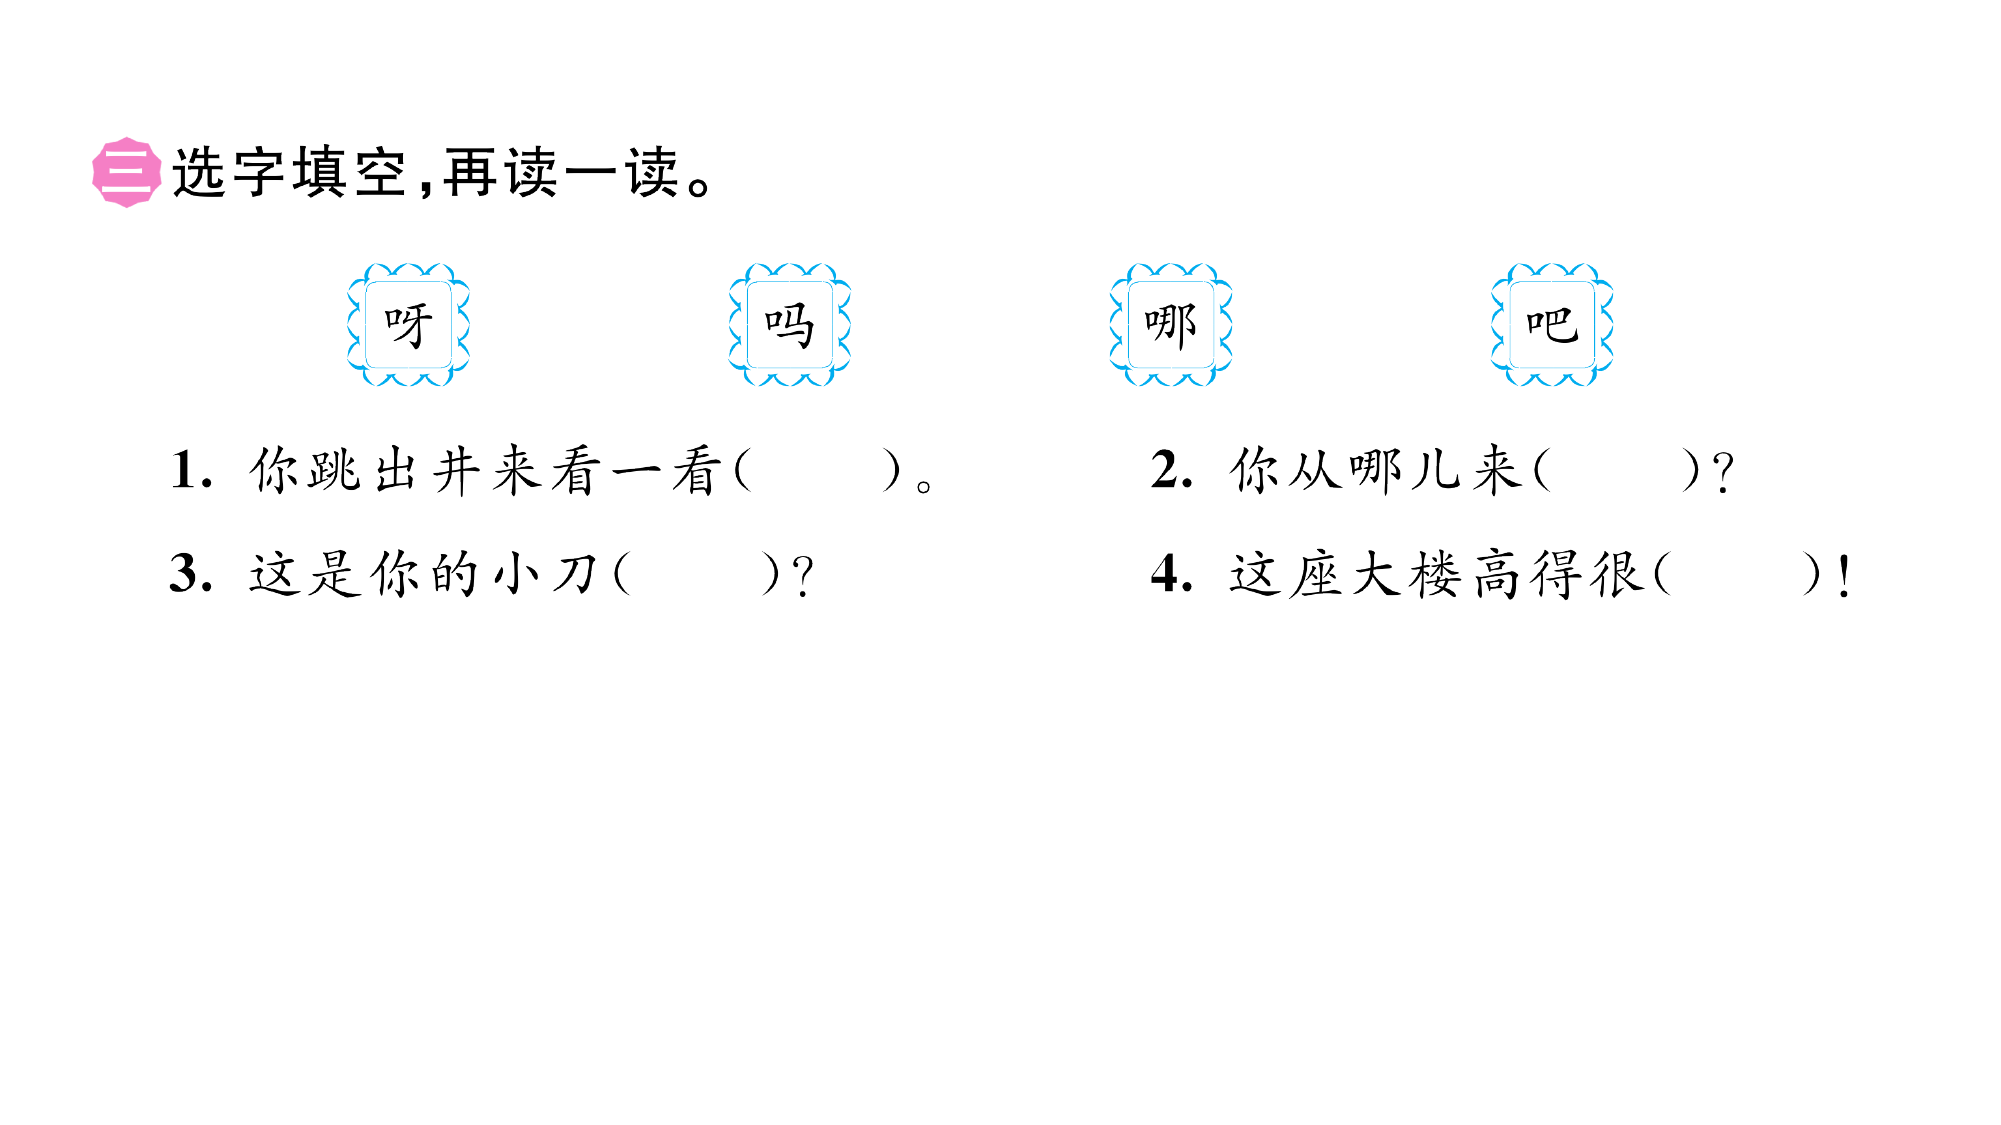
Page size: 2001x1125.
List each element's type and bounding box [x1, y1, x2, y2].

picture [87, 117, 1979, 633]
